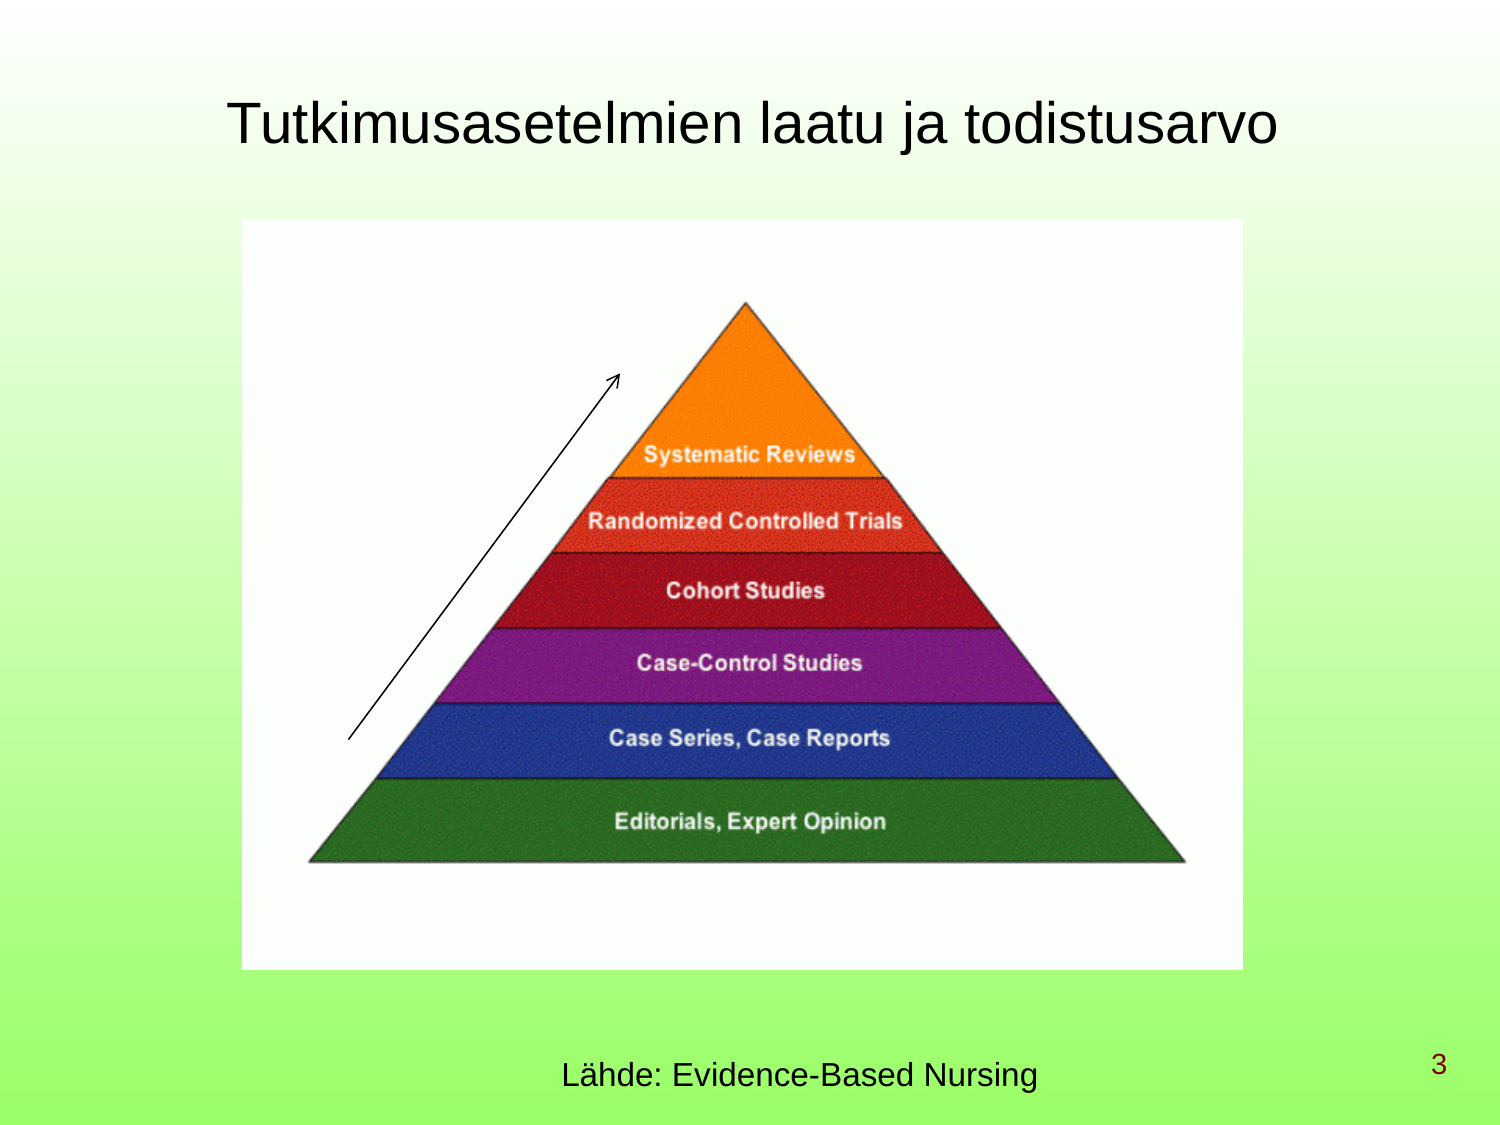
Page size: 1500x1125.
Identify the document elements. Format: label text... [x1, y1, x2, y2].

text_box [348, 373, 621, 740]
picture [241, 219, 1243, 971]
text_box Lähde: Evidence-Based Nursing [546, 1045, 1054, 1100]
slide_number 3 [1149, 1024, 1463, 1101]
text_box Tutkimusasetelmien laatu ja todistusarvo [212, 78, 1312, 163]
